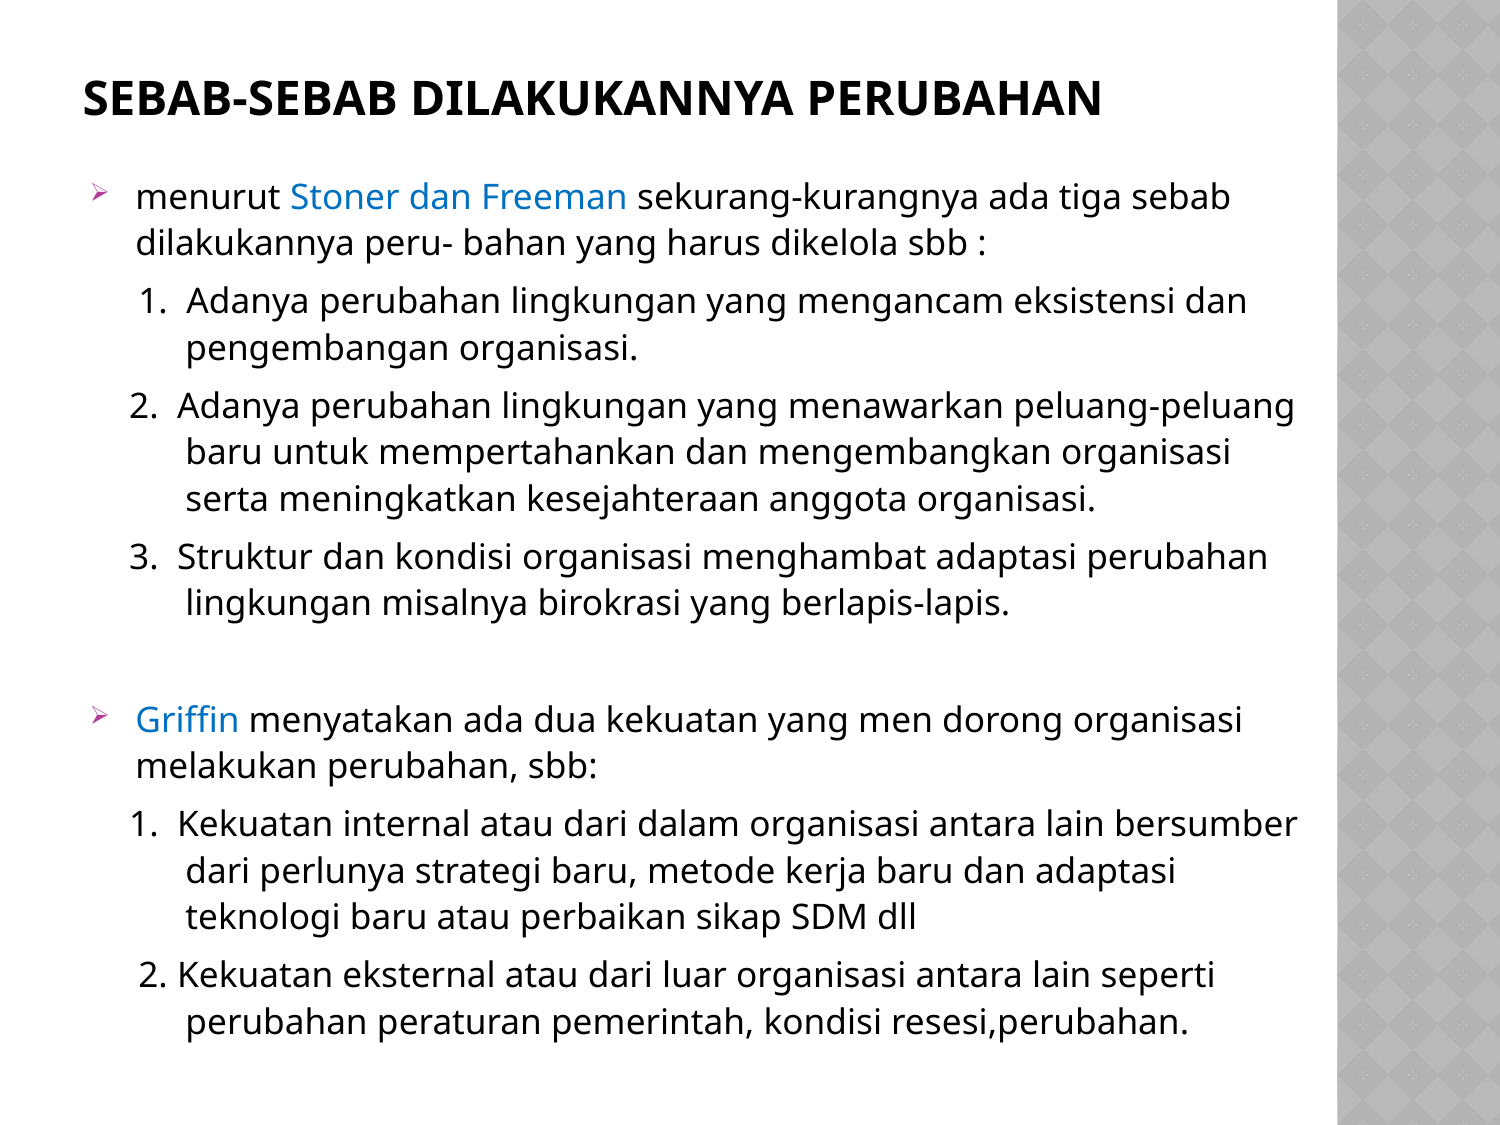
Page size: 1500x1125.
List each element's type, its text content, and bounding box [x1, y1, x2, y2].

title Sebab-sebab dilakukannya perubahan [75, 38, 1263, 125]
list menurut Stoner dan Freeman sekurang-kurangnya ada tiga sebab dilakukannya peru- bahan yang harus dikelola sbb : 1. Adanya perubahan lingkungan yang mengancam eksistensi dan pengembangan organisasi. 2. Adanya perubahan lingkungan yang menawarkan peluang-peluang baru untuk mempertahankan dan mengembangkan organisasi serta meningkatkan kesejahteraan anggota organisasi. 3. Struktur dan kondisi organisasi menghambat adaptasi perubahan lingkungan misalnya birokrasi yang berlapis-lapis. Griffin menyatakan ada dua kekuatan yang men dorong organisasi melakukan perubahan, sbb: 1. Kekuatan internal atau dari dalam organisasi antara lain bersumber dari perlunya strategi baru, metode kerja baru dan adaptasi teknologi baru atau perbaikan sikap SDM dll 2. Kekuatan eksternal atau dari luar organisasi antara lain seperti perubahan peraturan pemerintah, kondisi resesi,perubahan. [75, 162, 1338, 1059]
